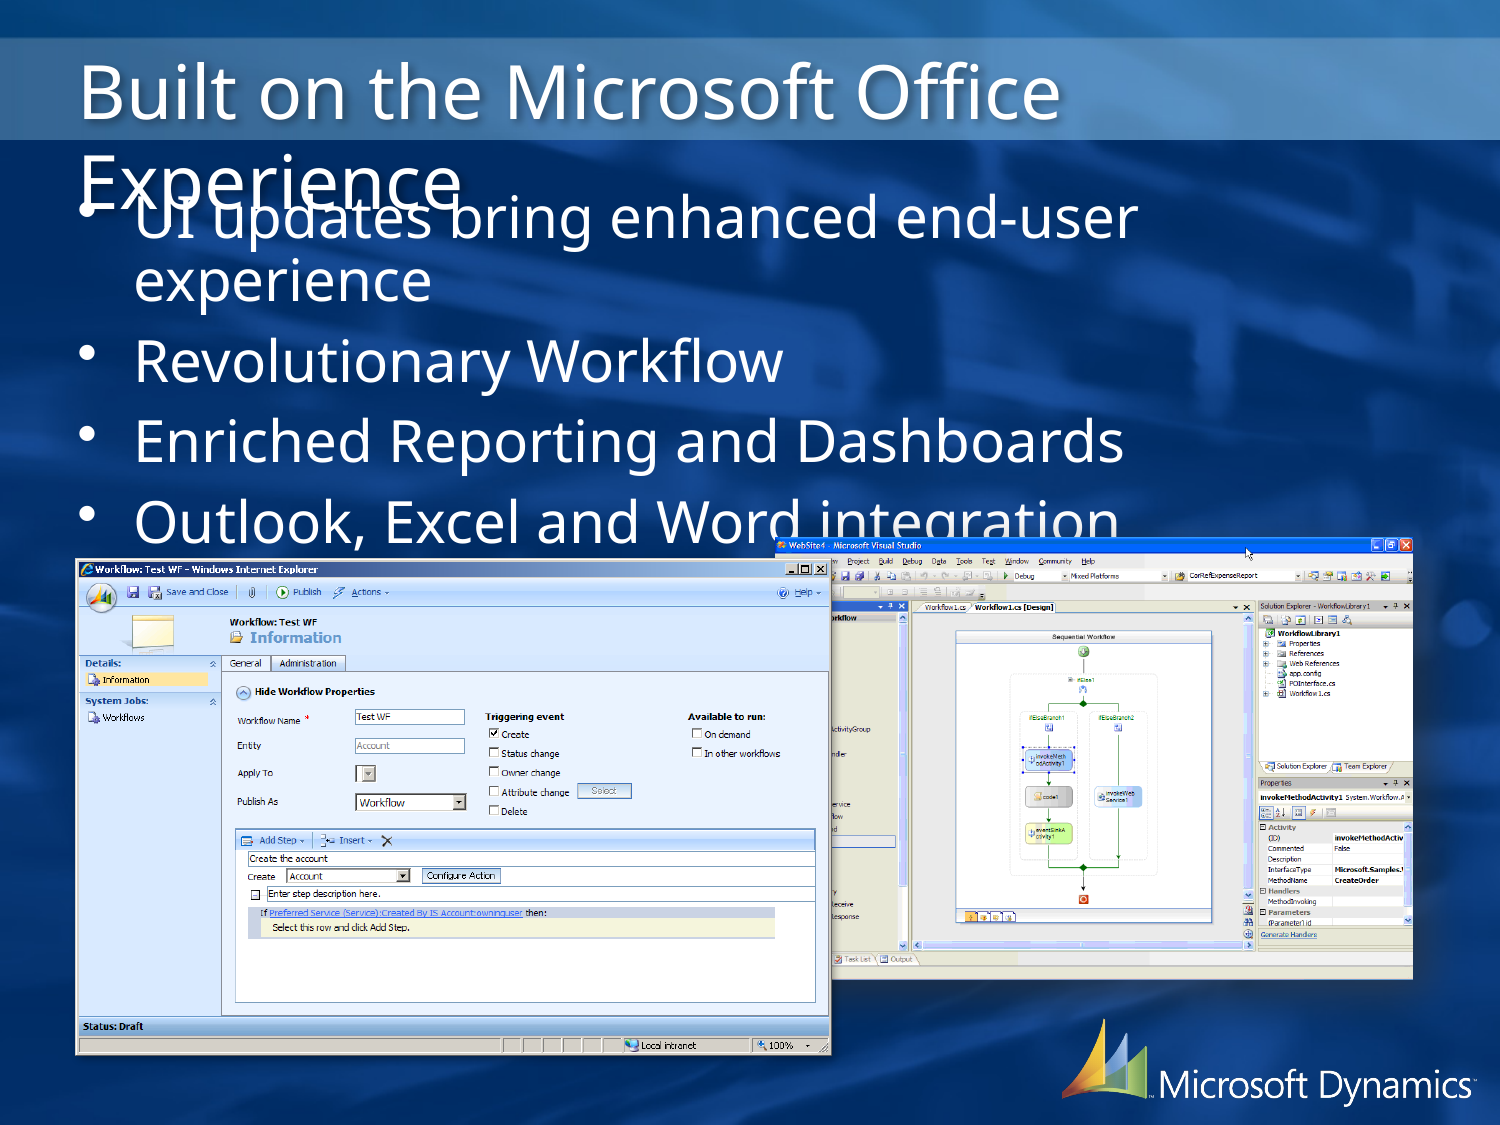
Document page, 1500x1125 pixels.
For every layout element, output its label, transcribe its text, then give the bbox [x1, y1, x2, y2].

picture [0, 0, 1500, 1125]
title Built on the Microsoft Office Experience [62, 37, 1454, 136]
list UI updates bring enhanced end-user experience Revolutionary Workflow Enriched Reporting and Dashboards Outlook, Excel and Word integration [62, 181, 1456, 1019]
